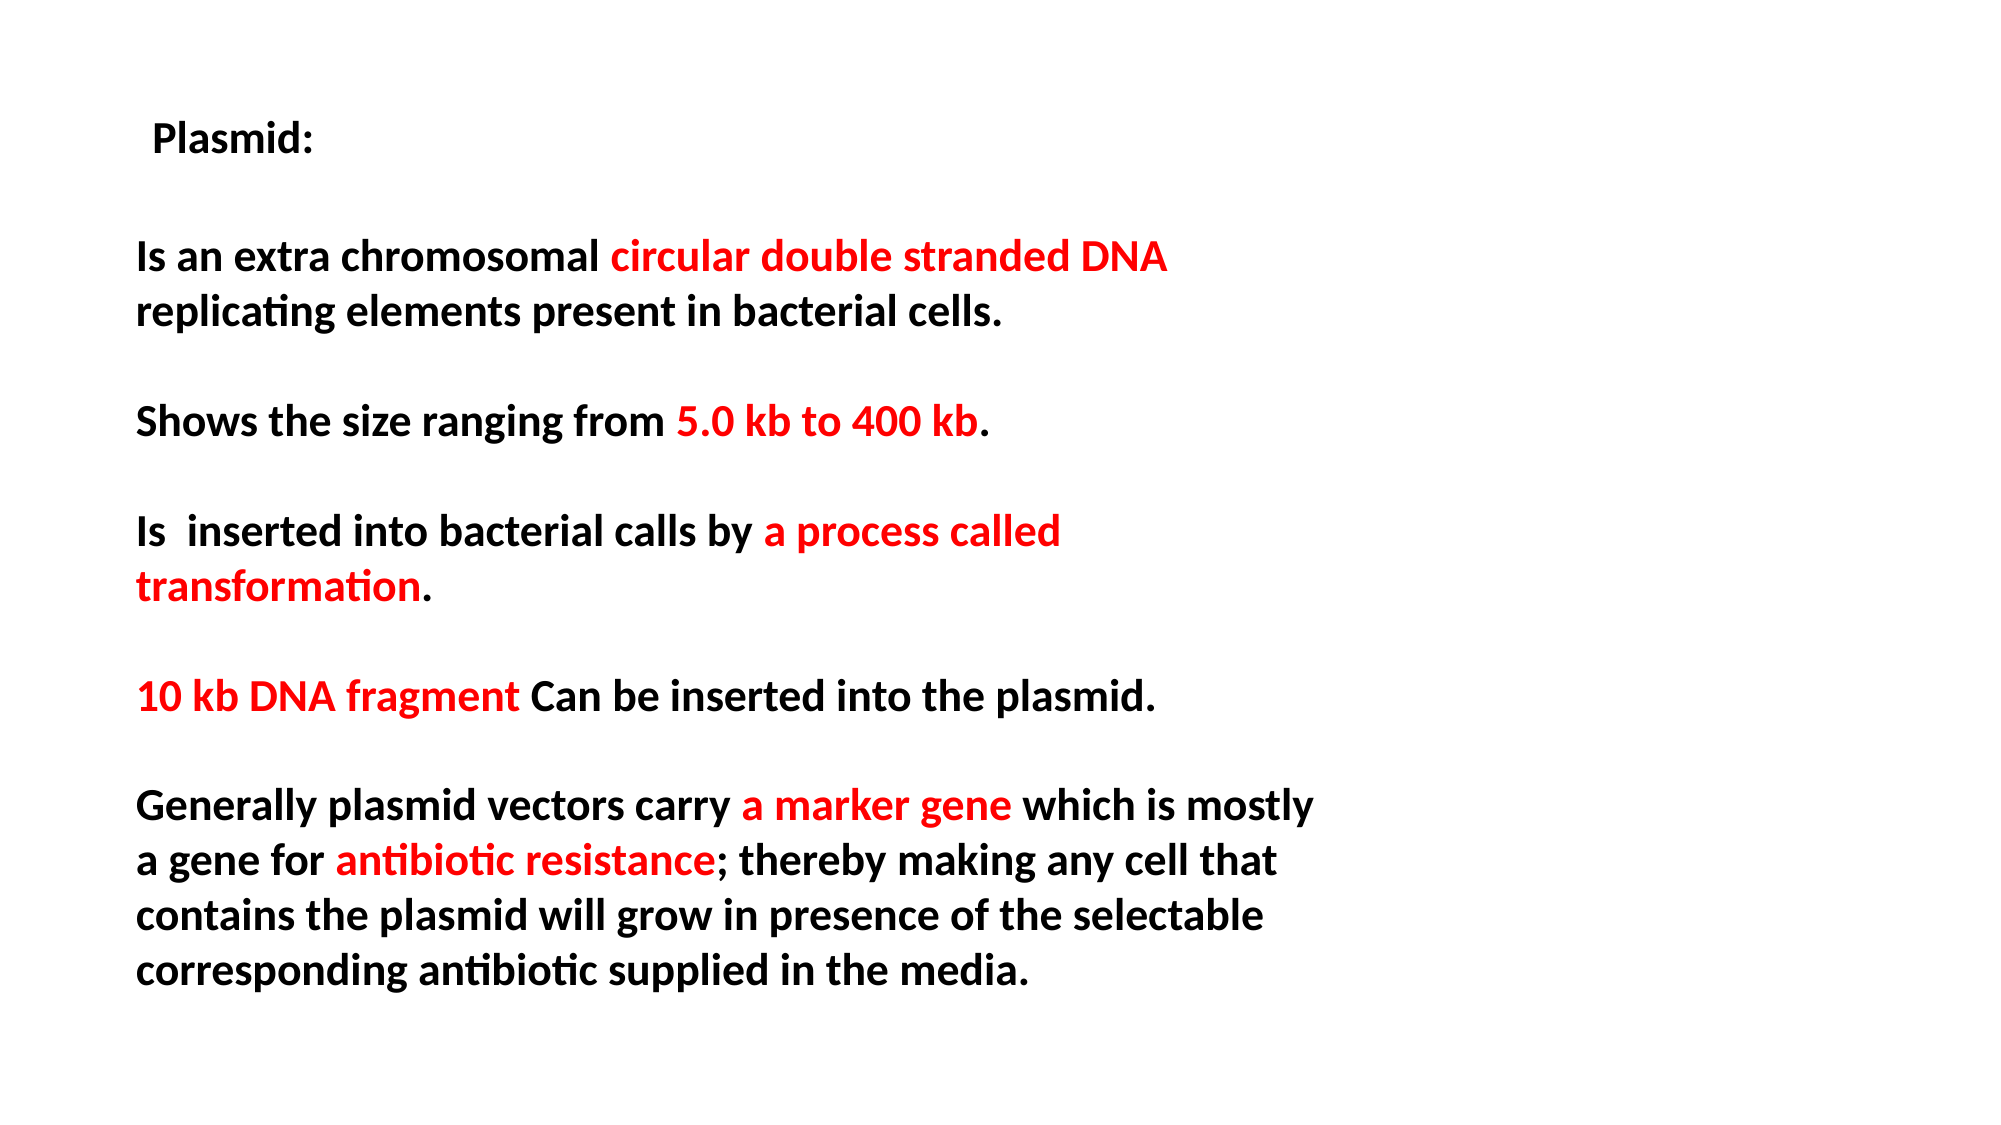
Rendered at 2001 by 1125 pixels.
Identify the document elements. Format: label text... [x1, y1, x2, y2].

text_box Is an extra chromosomal circular double stranded DNA replicating elements present in bacterial cells. Shows the size ranging from 5.0 kb to 400 kb. Is inserted into bacterial calls by a process called transformation. 10 kb DNA fragment Can be inserted into the plasmid. Generally plasmid vectors carry a marker gene which is mostly a gene for antibiotic resistance; thereby making any cell that contains the plasmid will grow in presence of the selectable corresponding antibiotic supplied in the media. [121, 217, 1338, 1048]
title Plasmid: [137, 59, 373, 217]
